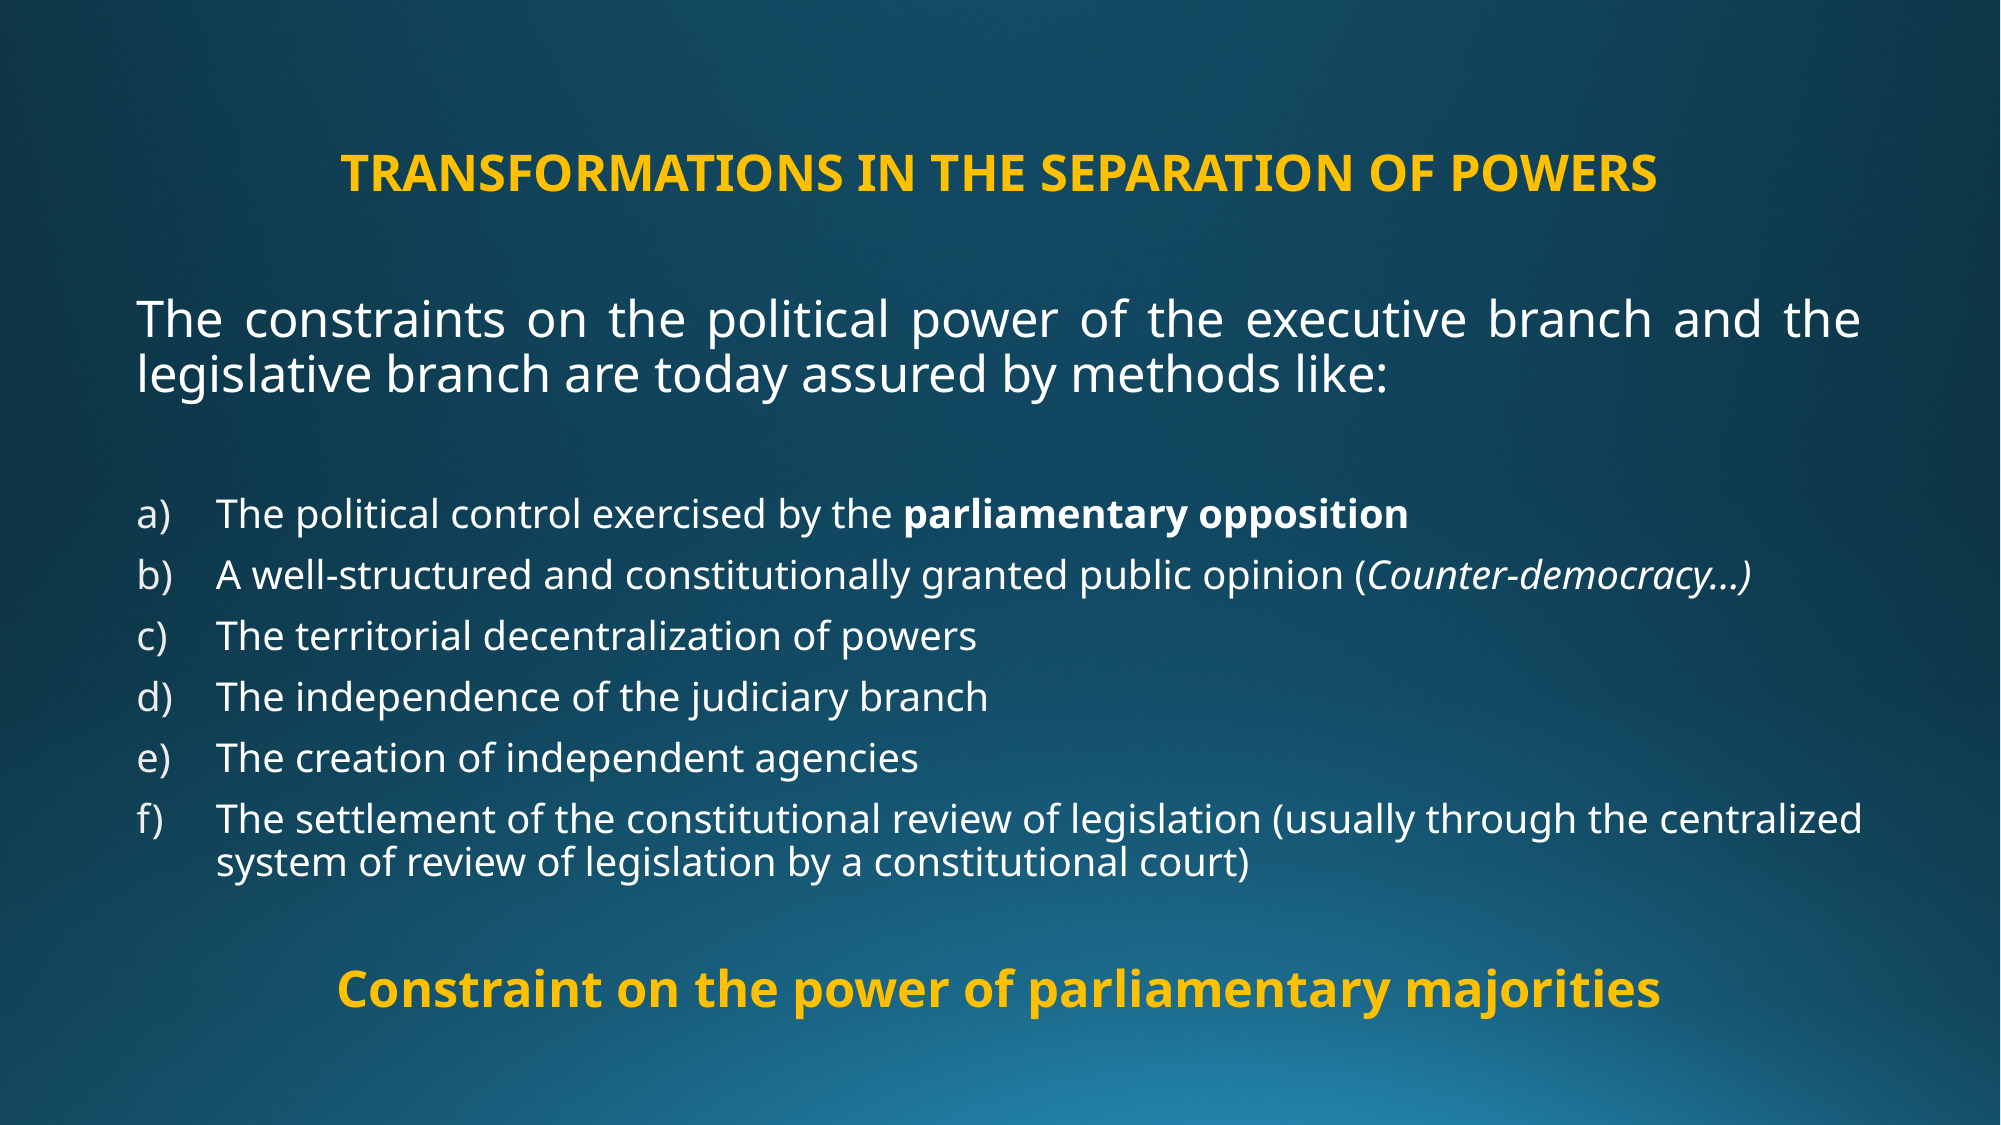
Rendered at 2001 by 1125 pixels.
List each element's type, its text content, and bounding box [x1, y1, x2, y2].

picture [0, 0, 2001, 1125]
list TRANSFORMATIONS IN THE SEPARATION OF POWERS The constraints on the political power of the executive branch and the legislative branch are today assured by methods like: The political control exercised by the parliamentary opposition A well-structured and constitutionally granted public opinion (Counter-democracy…) The territorial decentralization of powers The independence of the judiciary branch The creation of independent agencies The settlement of the constitutional review of legislation (usually through the centralized system of review of legislation by a constitutional court) Constraint on the power of parliamentary majorities [121, 140, 1879, 1032]
